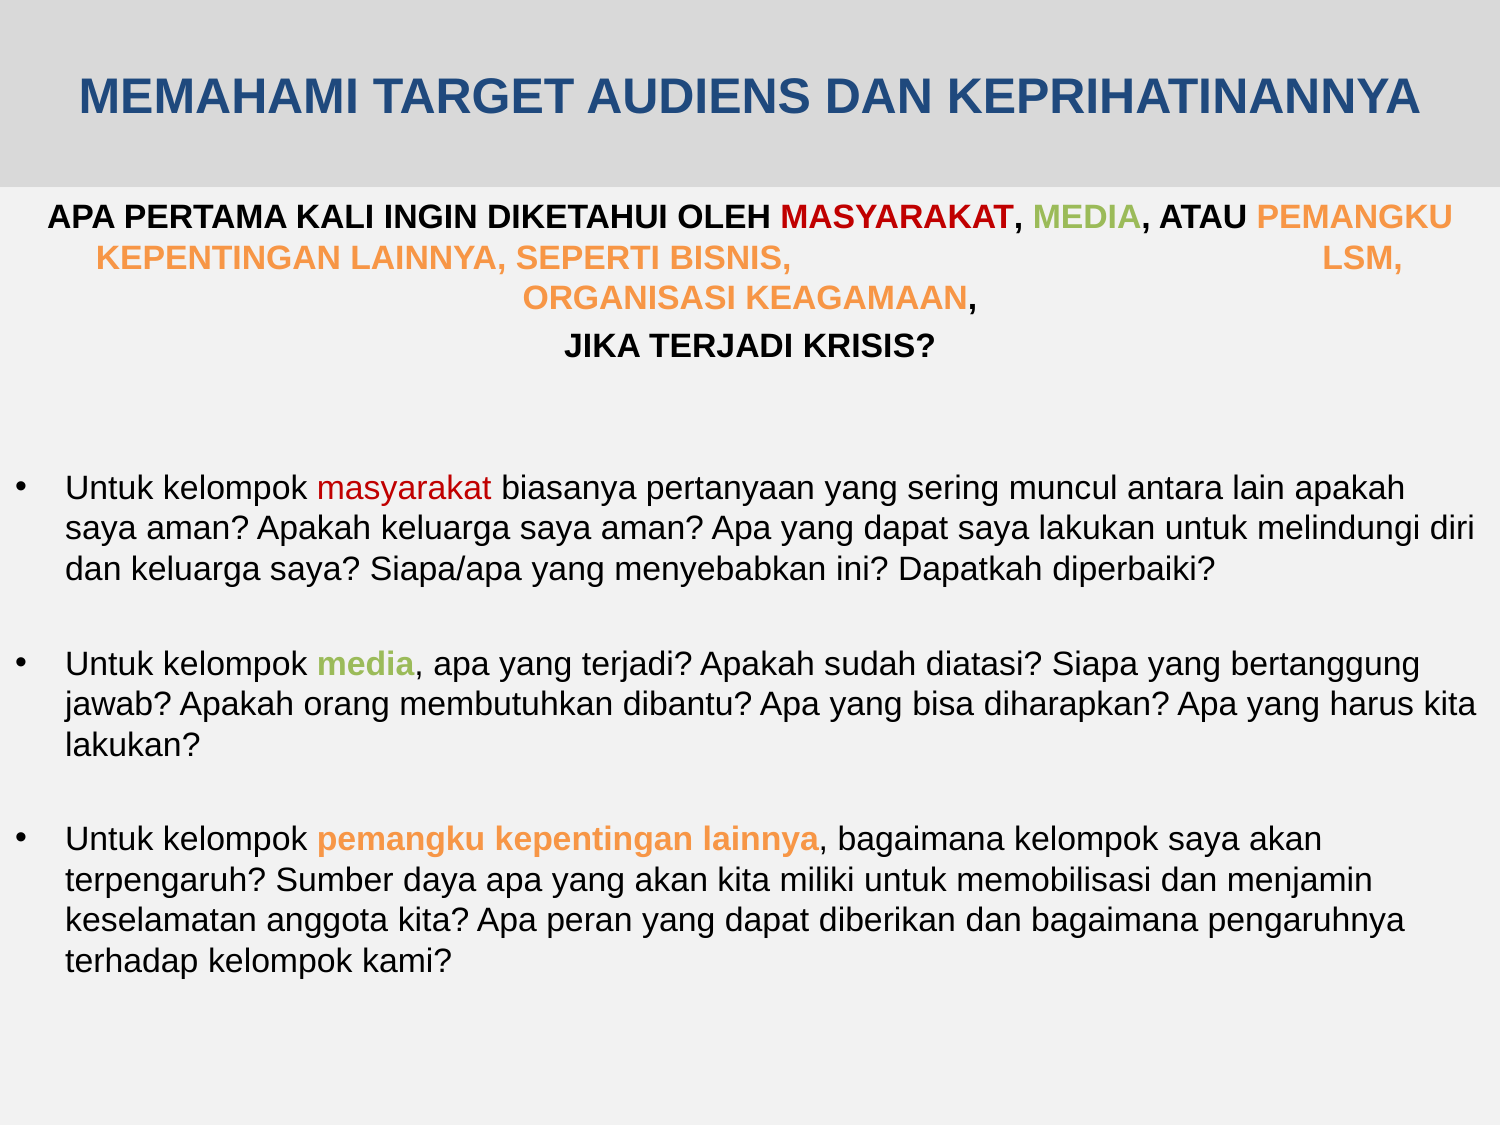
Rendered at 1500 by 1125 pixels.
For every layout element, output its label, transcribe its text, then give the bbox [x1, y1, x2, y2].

list APA PERTAMA KALI INGIN DIKETAHUI OLEH MASYARAKAT, MEDIA, ATAU PEMANGKU KEPENTINGAN LAINNYA, SEPERTI BISNIS, LSM, ORGANISASI KEAGAMAAN, JIKA TERJADI KRISIS? Untuk kelompok masyarakat biasanya pertanyaan yang sering muncul antara lain apakah saya aman? Apakah keluarga saya aman? Apa yang dapat saya lakukan untuk melindungi diri dan keluarga saya? Siapa/apa yang menyebabkan ini? Dapatkah diperbaiki? Untuk kelompok media, apa yang terjadi? Apakah sudah diatasi? Siapa yang bertanggung jawab? Apakah orang membutuhkan dibantu? Apa yang bisa diharapkan? Apa yang harus kita lakukan? Untuk kelompok pemangku kepentingan lainnya, bagaimana kelompok saya akan terpengaruh? Sumber daya apa yang akan kita miliki untuk memobilisasi dan menjamin keselamatan anggota kita? Apa peran yang dapat diberikan dan bagaimana pengaruhnya terhadap kelompok kami? [0, 187, 1500, 1125]
title MEMAHAMI TARGET AUDIENS DAN KEPRIHATINANNYA [0, 0, 1500, 187]
